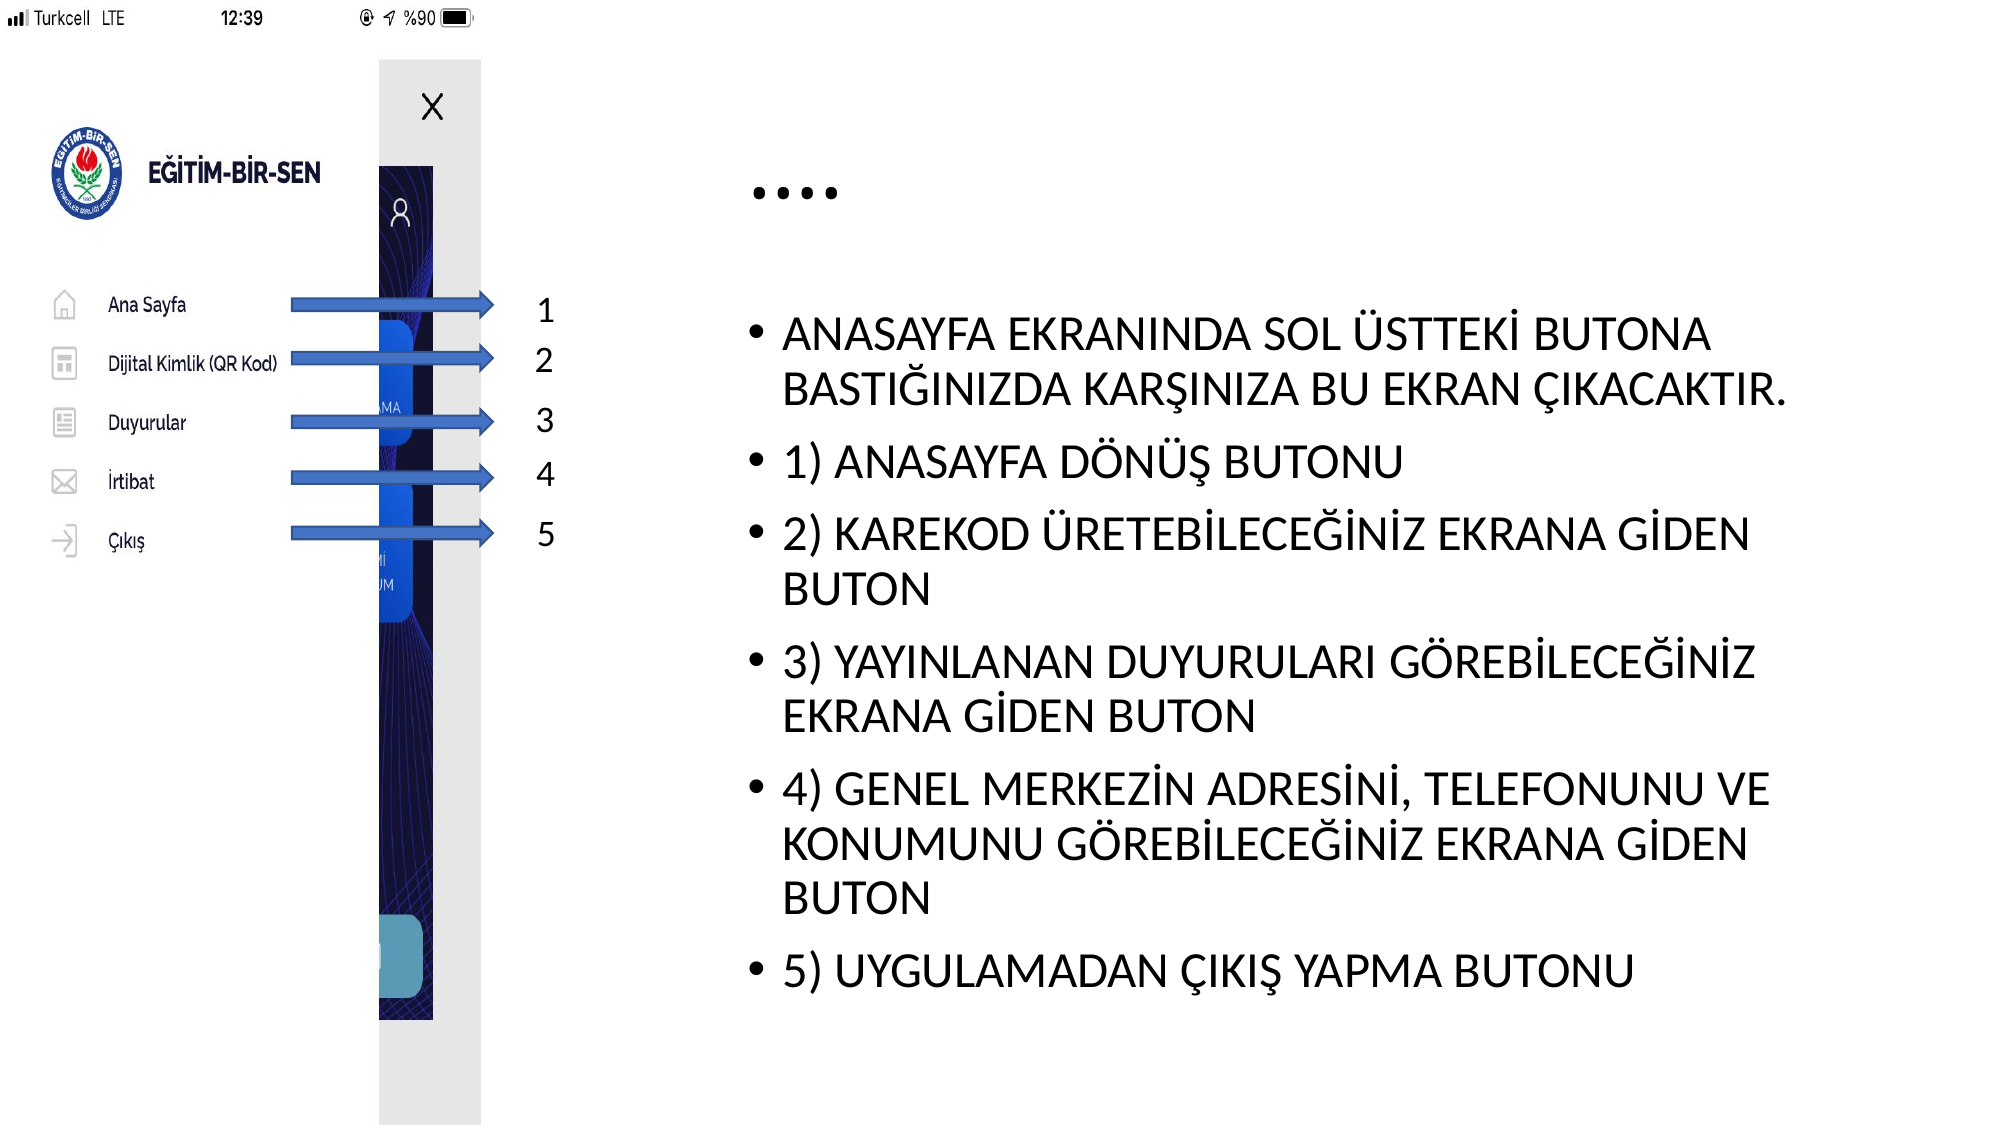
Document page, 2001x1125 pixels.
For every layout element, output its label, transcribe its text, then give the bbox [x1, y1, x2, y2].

text_box 4 [521, 441, 634, 501]
text_box [481, 464, 495, 492]
text_box [481, 408, 495, 436]
list ANASAYFA EKRANINDA SOL ÜSTTEKİ BUTONA BASTIĞINIZDA KARŞINIZA BU EKRAN ÇIKACAKTIR. 1) ANASAYFA DÖNÜŞ BUTONU 2) KAREKOD ÜRETEBİLECEĞİNİZ EKRANA GİDEN BUTON 3) YAYINLANAN DUYURULARI GÖREBİLECEĞİNİZ EKRANA GİDEN BUTON 4) GENEL MERKEZİN ADRESİNİ, TELEFONUNU VE KONUMUNU GÖREBİLECEĞİNİZ EKRANA GİDEN BUTON 5) UYGULAMADAN ÇIKIŞ YAPMA BUTONU [732, 299, 1863, 1014]
title …. [732, 59, 1863, 278]
text_box 3 [520, 388, 633, 448]
text_box 5 [522, 501, 635, 562]
text_box [481, 344, 495, 372]
text_box 1 [521, 277, 634, 337]
text_box 2 [519, 327, 633, 388]
text_box [481, 291, 495, 319]
picture [0, 0, 481, 1125]
text_box [481, 519, 495, 547]
